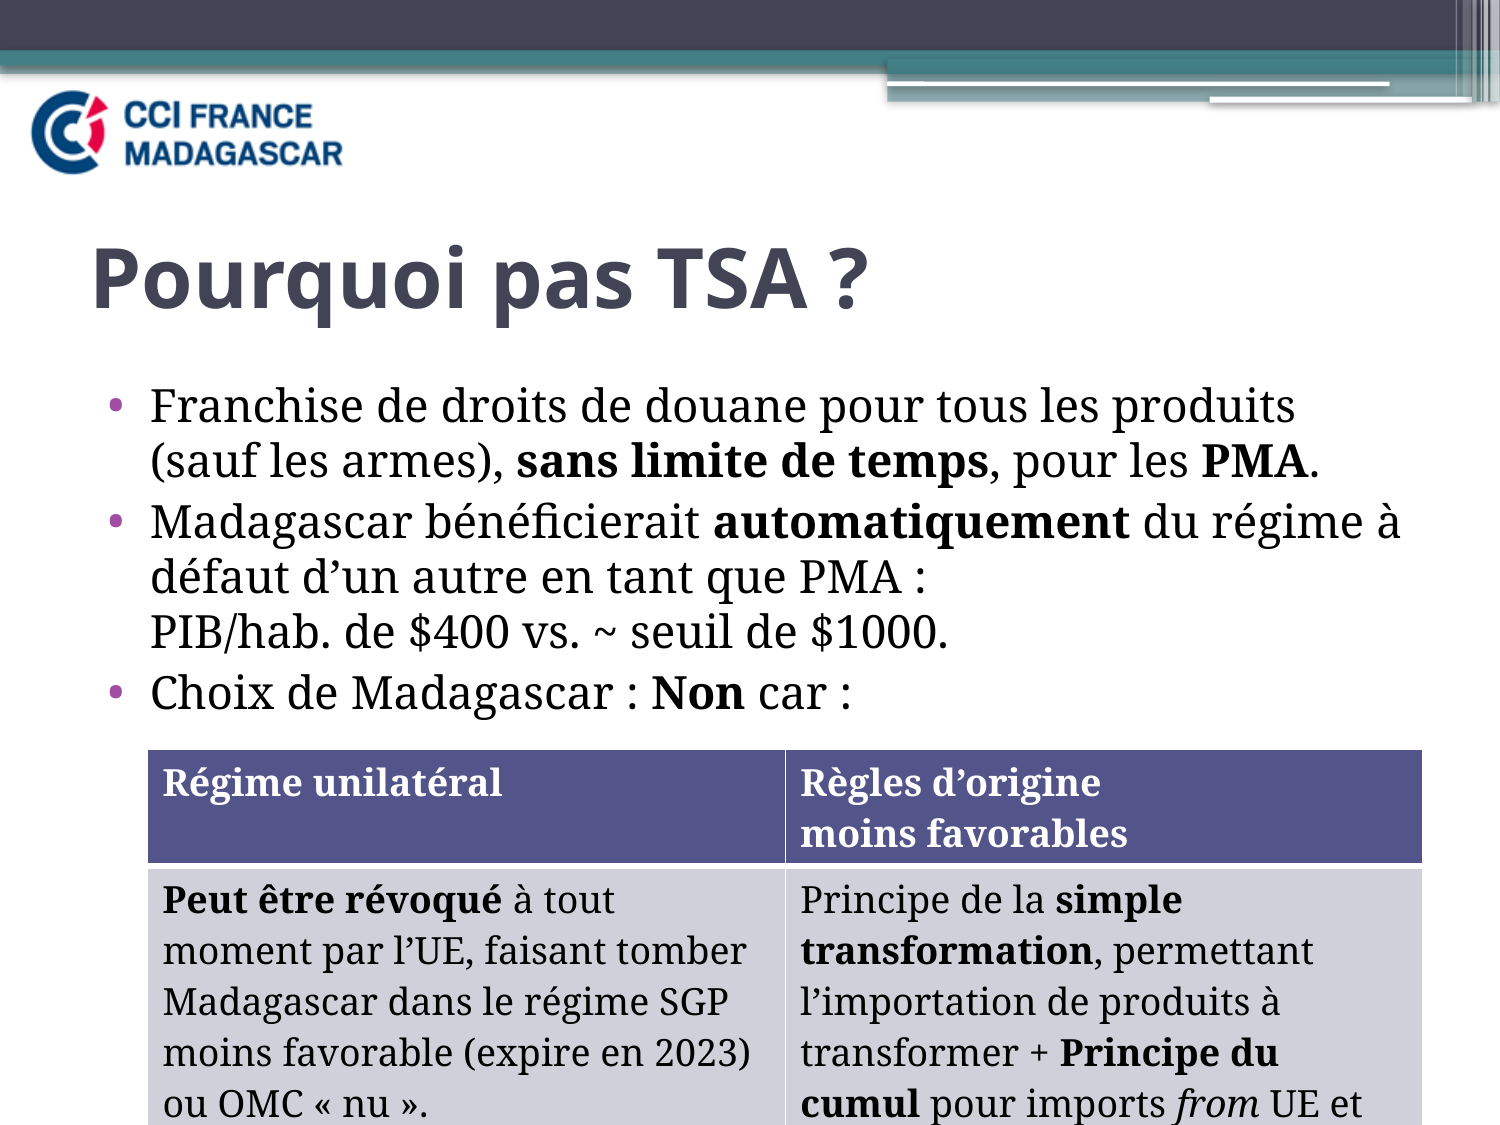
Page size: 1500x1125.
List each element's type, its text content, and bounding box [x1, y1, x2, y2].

table_header Régime unilatéral [148, 750, 785, 863]
table_cell Peut être révoqué à tout moment par l’UE, faisant tomber Madagascar dans le régime SGP moins favorable (expire en 2023) ou OMC « nu ». [148, 869, 785, 1125]
list Franchise de droits de douane pour tous les produits (sauf les armes), sans limite de temps, pour les PMA. Madagascar bénéficierait automatiquement du régime à défaut d’un autre en tant que PMA : PIB/hab. de $400 vs. ~ seuil de $1000. Choix de Madagascar : Non car : [75, 368, 1425, 1079]
title Pourquoi pas TSA ? [75, 187, 1425, 363]
table_header Règles d’origine moins favorables [786, 750, 1422, 863]
table_cell Principe de la simple transformation, permettant l’importation de produits à transformer + Principe du cumul pour imports from UE et pays ACP [786, 869, 1422, 1125]
picture [29, 89, 344, 177]
